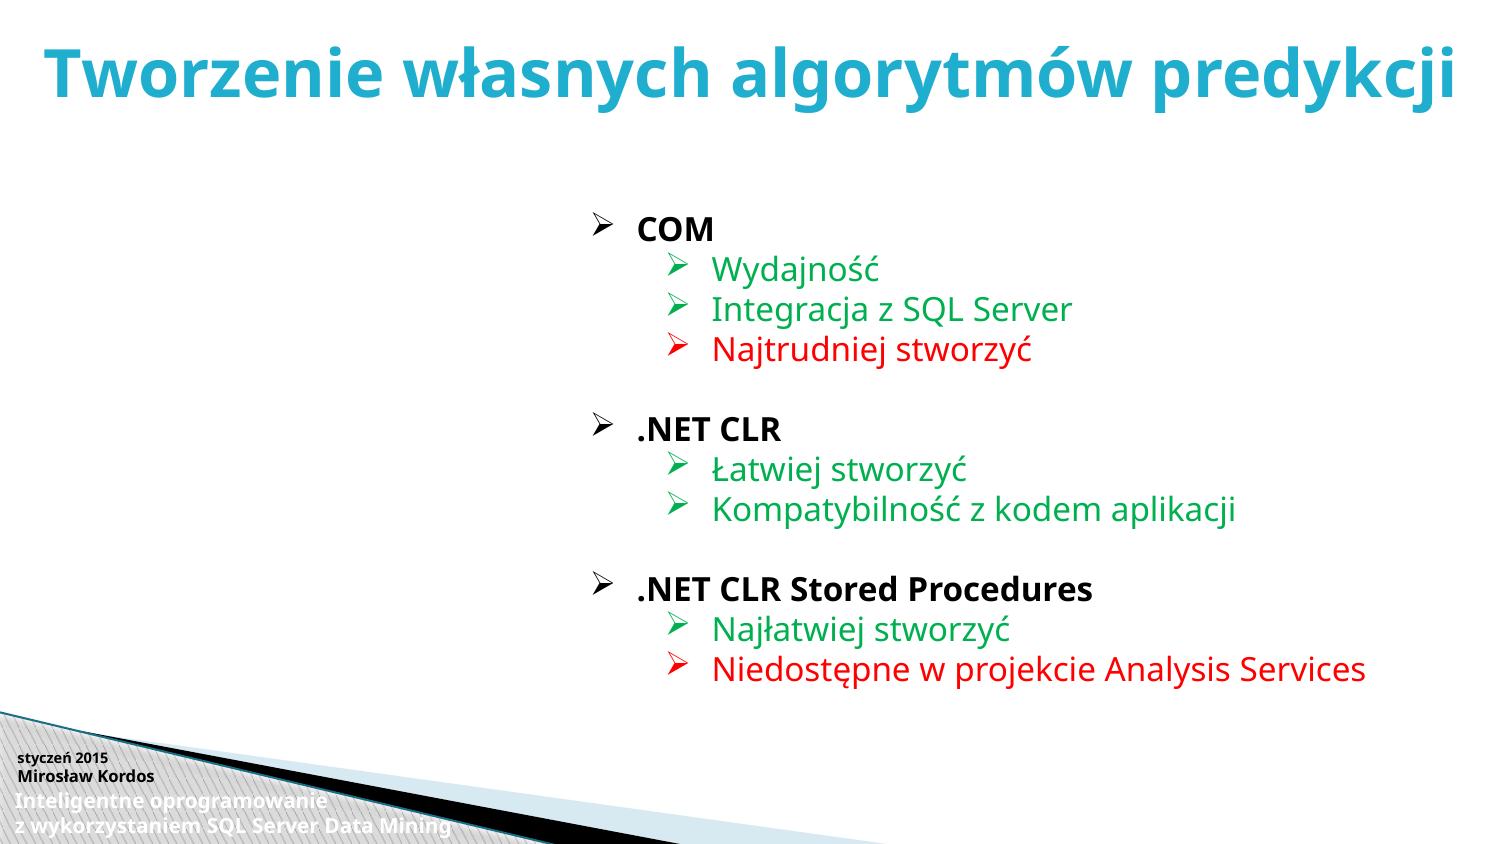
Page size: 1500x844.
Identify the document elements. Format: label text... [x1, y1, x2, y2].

text_box Tworzenie własnych algorytmów predykcji [2, 0, 1500, 143]
text_box Inteligentne oprogramowanie z wykorzystaniem SQL Server Data Mining [0, 780, 475, 844]
text_box styczeń 2015 Mirosław Kordos [2, 741, 191, 794]
text_box COM Wydajność Integracja z SQL Server Najtrudniej stworzyć .NET CLR Łatwiej stworzyć Kompatybilność z kodem aplikacji .NET CLR Stored Procedures Najłatwiej stworzyć Niedostępne w projekcie Analysis Services [575, 201, 1438, 735]
